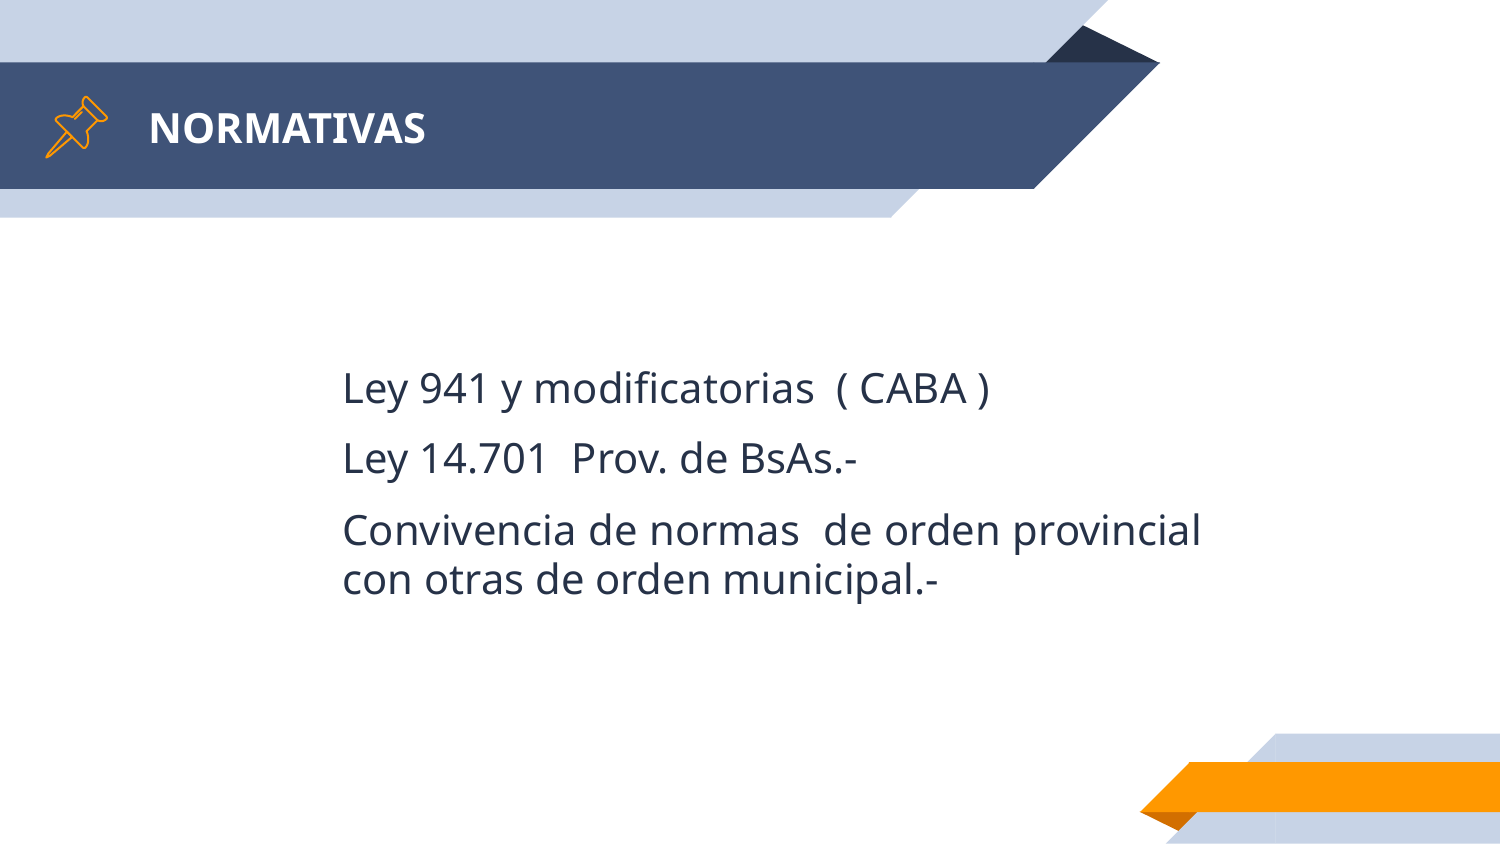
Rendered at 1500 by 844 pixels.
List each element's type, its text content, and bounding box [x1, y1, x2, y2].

list Ley 941 y modificatorias ( CABA ) Ley 14.701 Prov. de BsAs.- Convivencia de normas de orden provincial con otras de orden municipal.- [289, 224, 1218, 741]
title NORMATIVAS [133, 64, 1035, 190]
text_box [45, 96, 108, 158]
